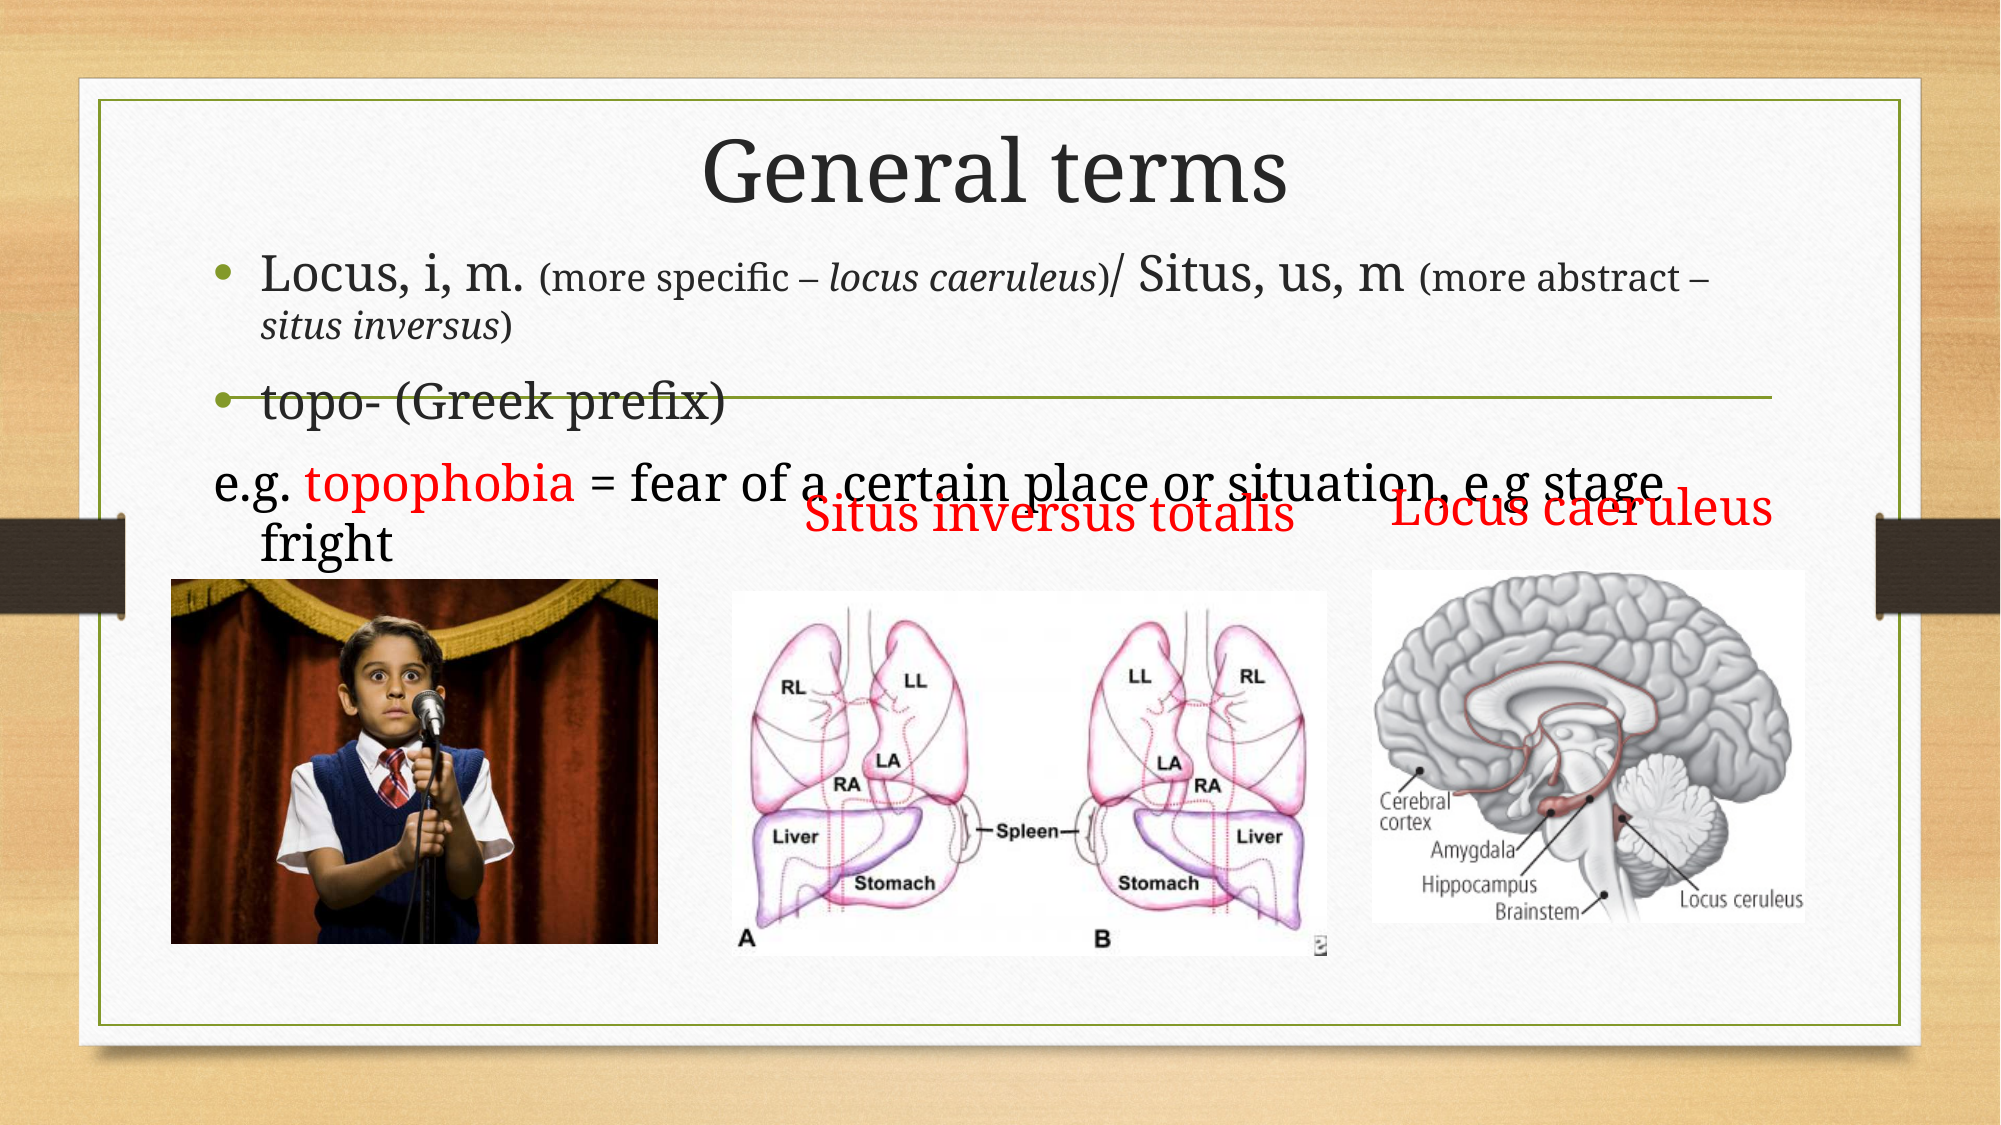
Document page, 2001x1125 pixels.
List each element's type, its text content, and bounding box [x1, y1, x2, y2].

list Locus, i, m. (more specific – locus caeruleus)/ Situs, us, m (more abstract – situs inversus) topo- (Greek prefix) e.g. topophobia = fear of a certain place or situation, e.g stage fright [198, 234, 1774, 779]
title General terms [208, 107, 1784, 228]
picture [0, 0, 2001, 1125]
text_box Locus caeruleus [1375, 467, 1789, 543]
text_box Situs inversus totalis [789, 474, 1311, 591]
